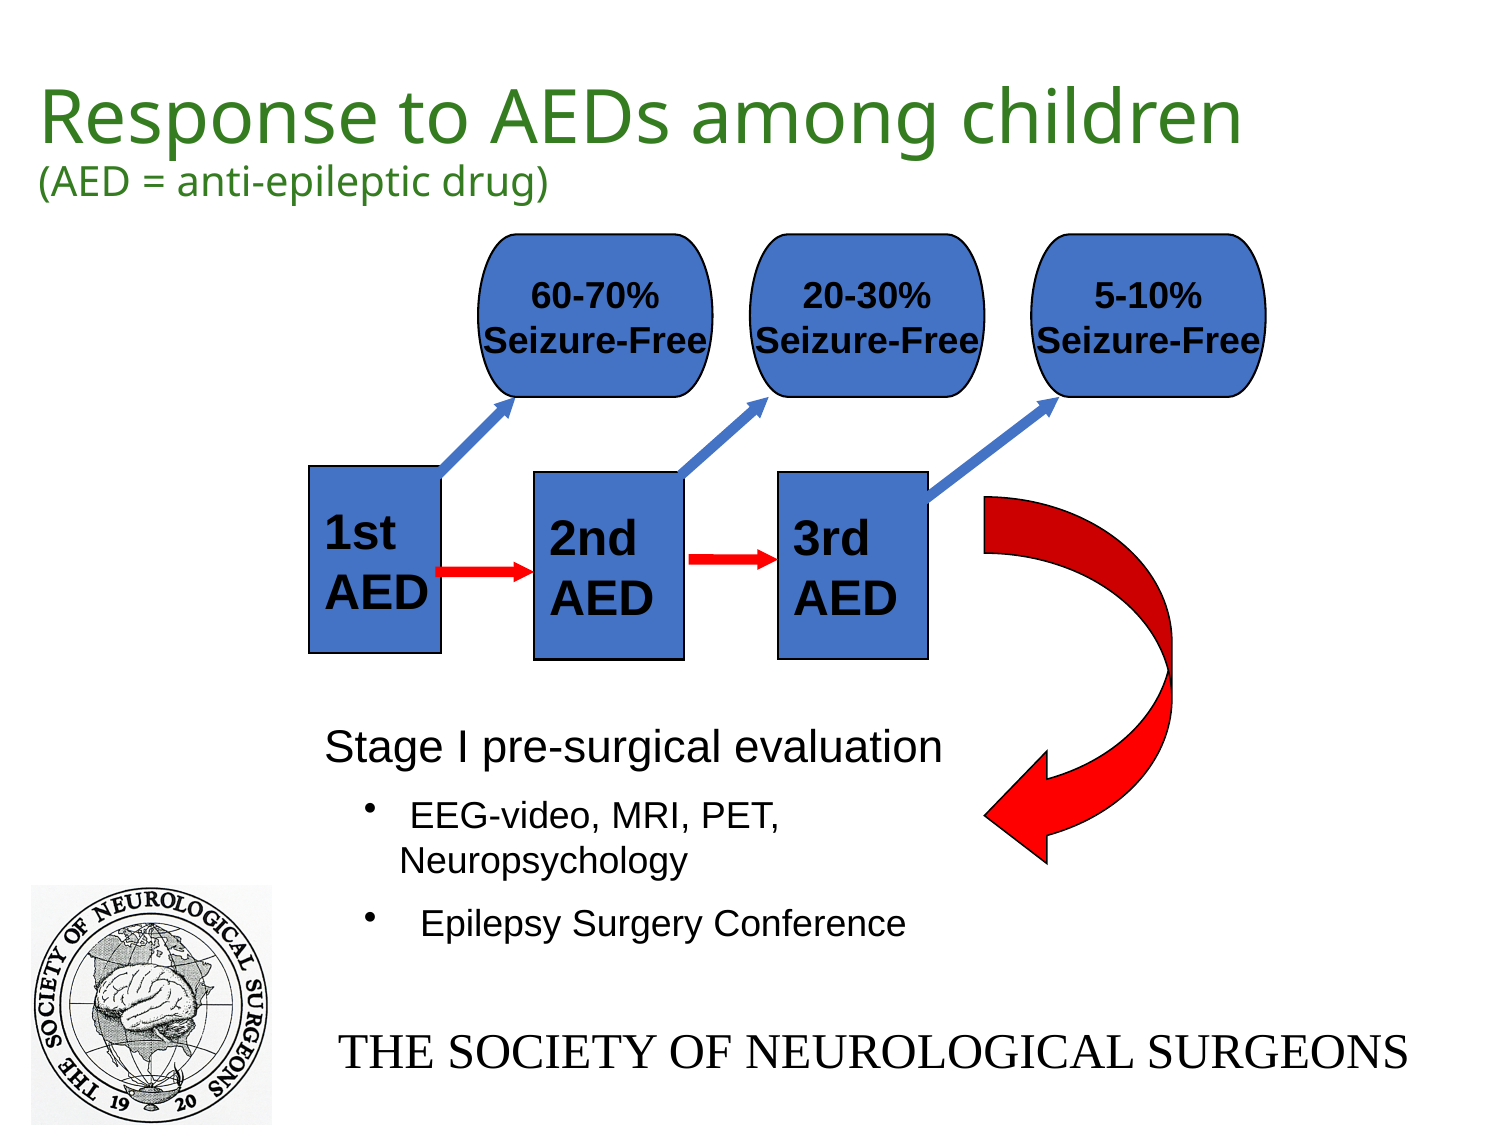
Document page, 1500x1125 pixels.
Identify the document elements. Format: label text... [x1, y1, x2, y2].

text_box 5-10% Seizure-Free [1031, 234, 1266, 397]
text_box 1st AED [309, 465, 441, 654]
text_box 2nd AED [534, 471, 685, 660]
title Response to AEDs among children (AED = anti-epileptic drug) [23, 33, 1318, 251]
text_box [984, 496, 1172, 864]
text_box [440, 567, 535, 577]
text_box Stage I pre-surgical evaluation EEG-video, MRI, PET, Neuropsychology Epilepsy Surgery Conference [309, 709, 966, 952]
text_box 3rd AED [778, 471, 928, 660]
text_box [440, 397, 516, 472]
text_box [693, 555, 779, 564]
text_box [928, 396, 1060, 497]
text_box 60-70% Seizure-Free [478, 234, 713, 397]
text_box 20-30% Seizure-Free [749, 234, 985, 397]
picture [31, 885, 272, 1125]
text_box [684, 396, 769, 472]
